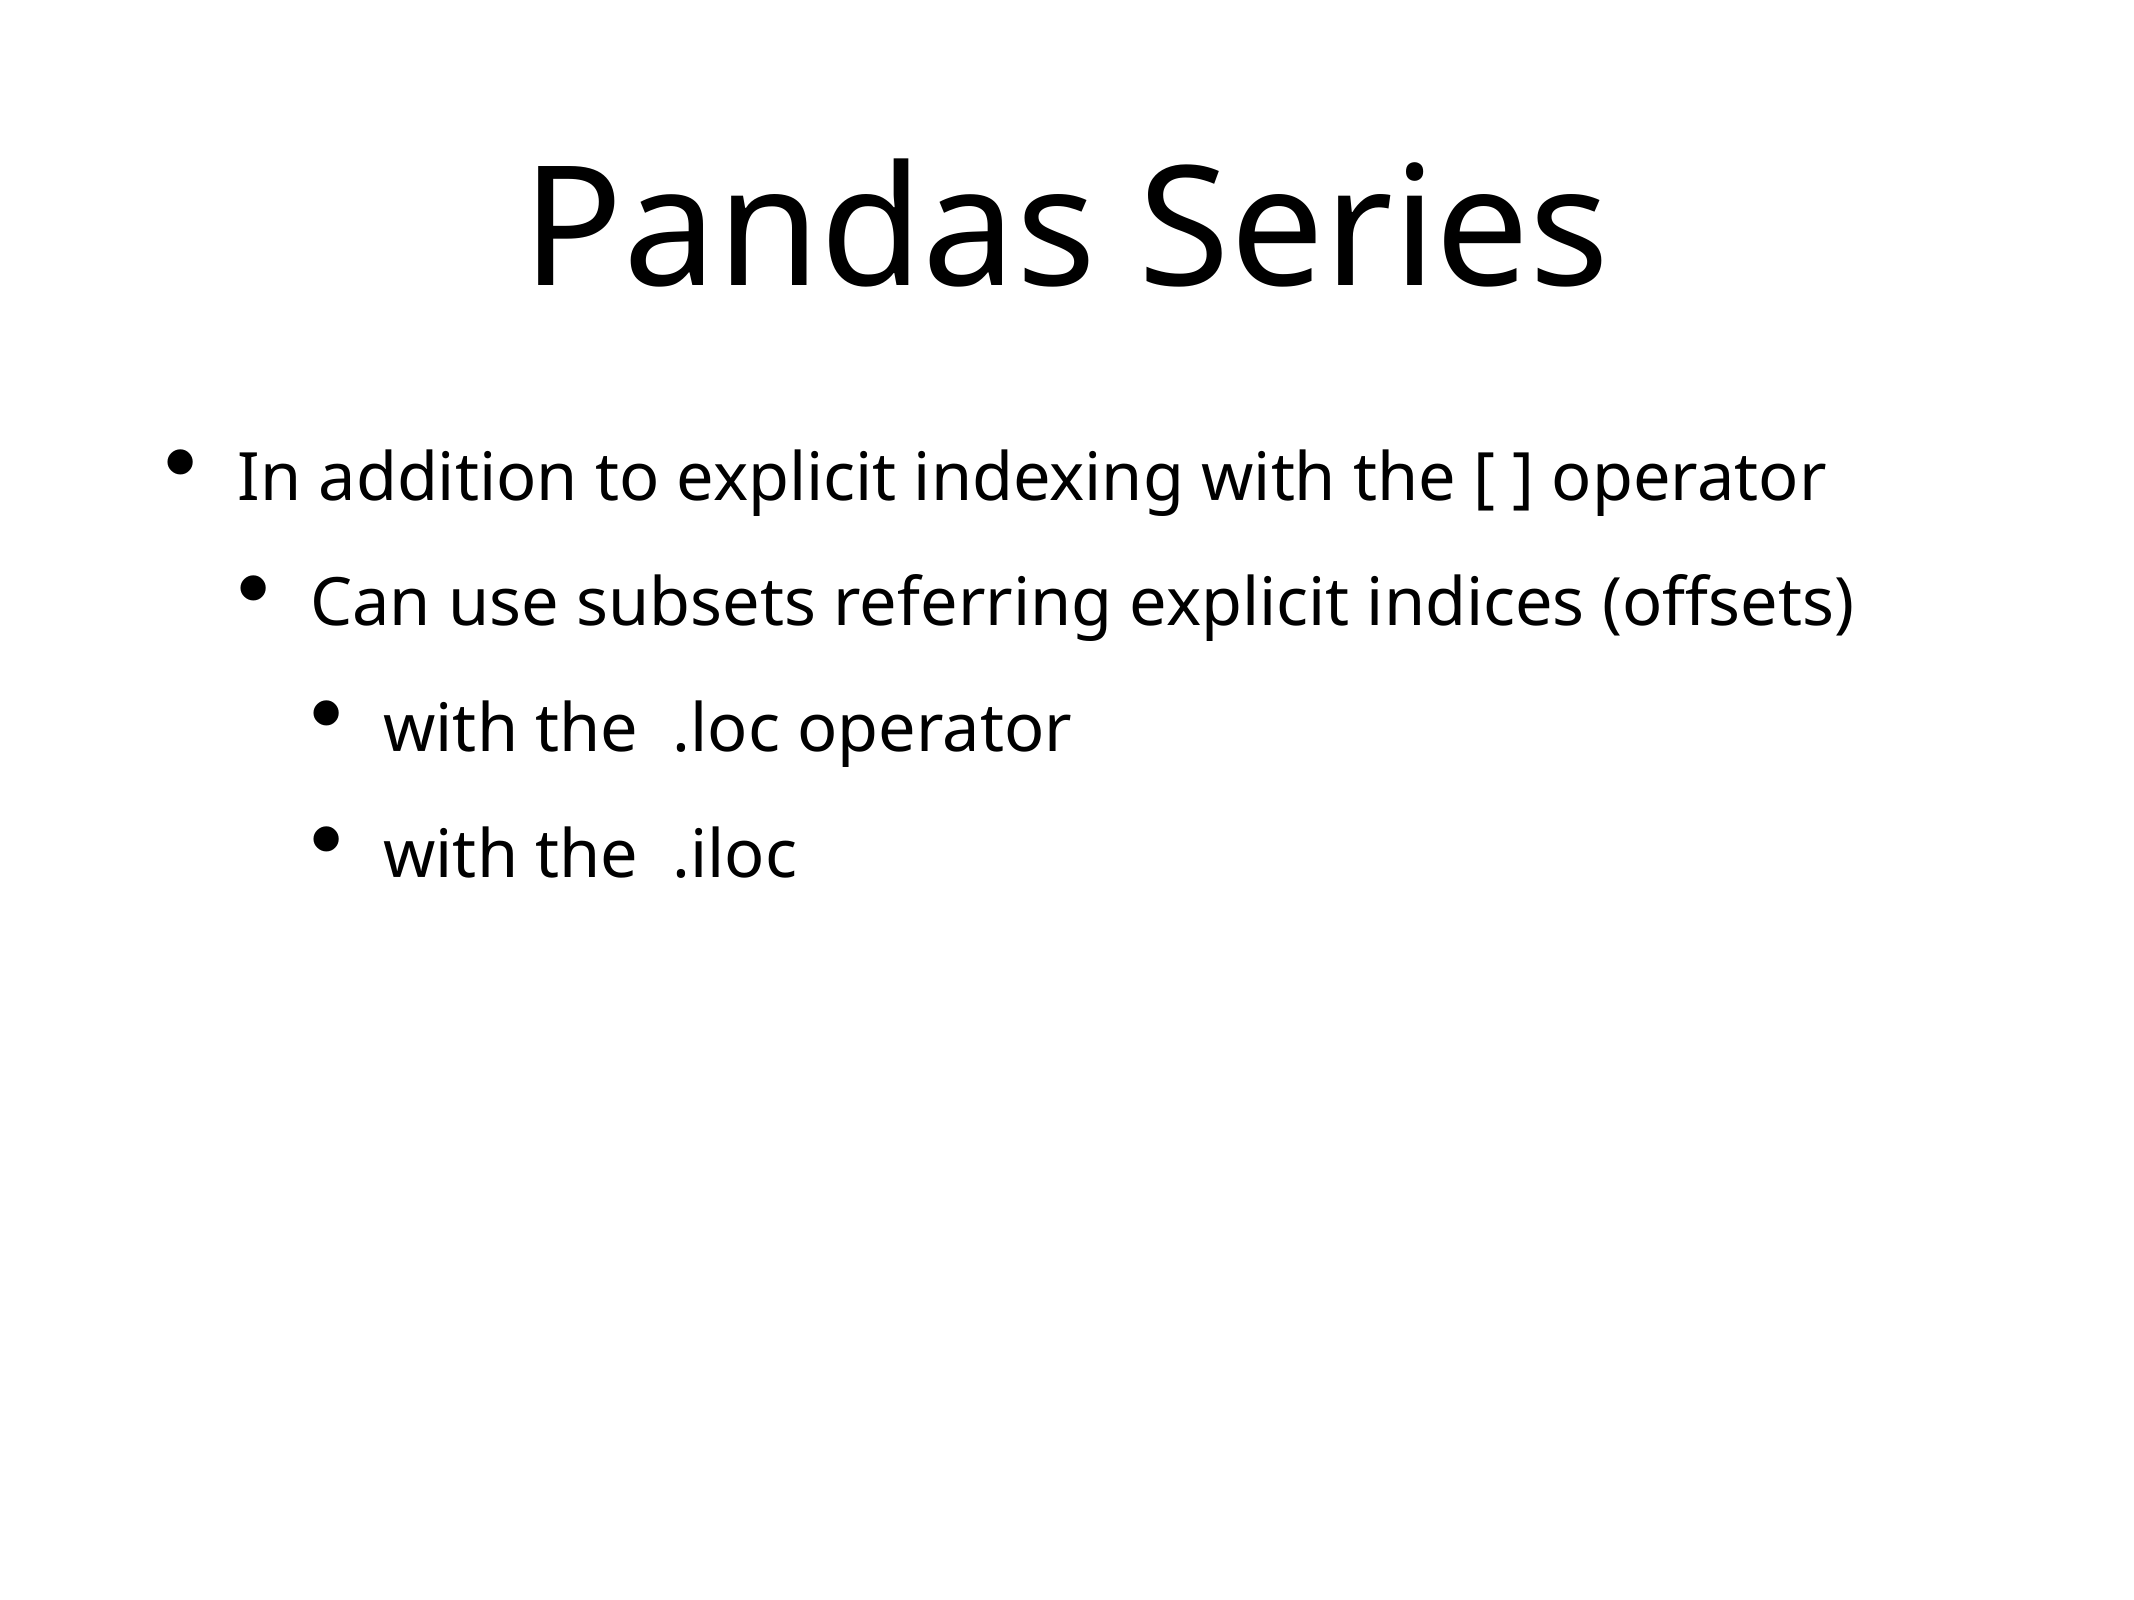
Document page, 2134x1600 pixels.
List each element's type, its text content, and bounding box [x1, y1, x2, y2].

list In addition to explicit indexing with the [ ] operator Can use subsets referring explicit indices (offsets) with the .loc operator with the .iloc [155, 424, 1978, 1457]
title Pandas Series [155, 41, 1978, 397]
